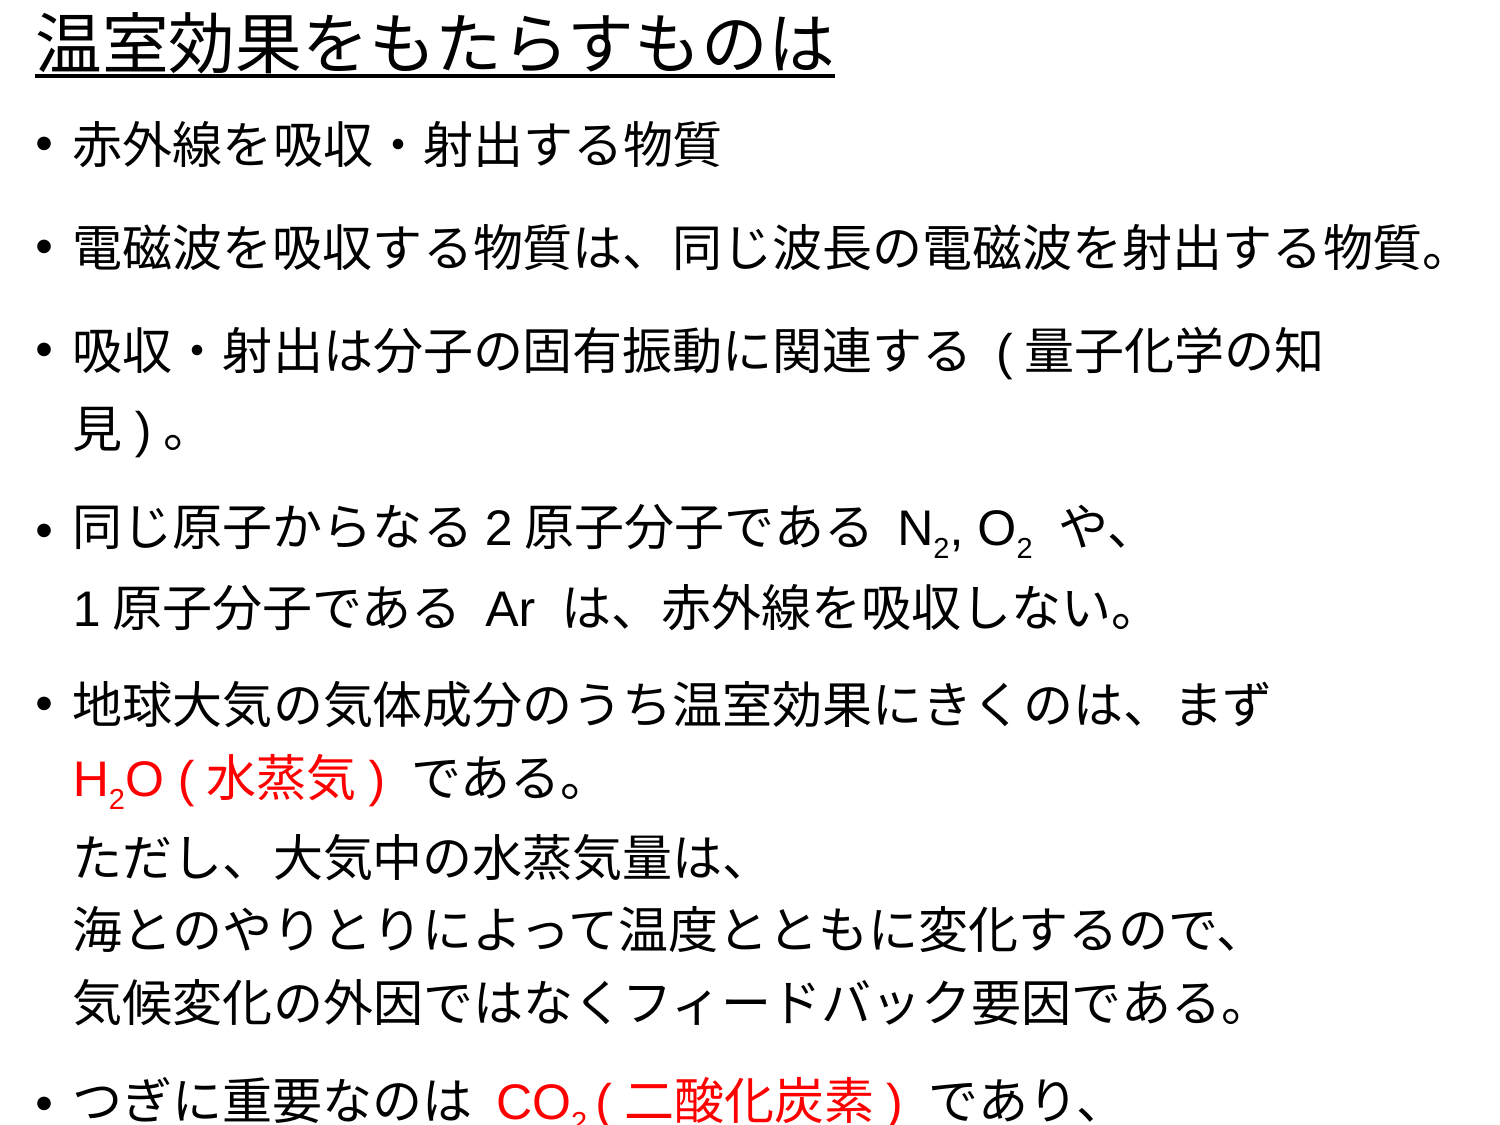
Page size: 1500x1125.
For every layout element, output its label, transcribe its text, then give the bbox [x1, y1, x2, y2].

title 温室効果をもたらすものは [20, 0, 1315, 93]
list 赤外線を吸収・射出する物質 電磁波を吸収する物質は、同じ波長の電磁波を射出する物質。 吸収・射出は分子の固有振動に関連する (量子化学の知見)。 同じ原子からなる2原子分子である N2, O2 や、 1原子分子である Ar は、赤外線を吸収しない。 地球大気の気体成分のうち温室効果にきくのは、まず H2O (水蒸気) である。 ただし、大気中の水蒸気量は、 海とのやりとりによって温度とともに変化するので、 気候変化の外因ではなくフィードバック要因である。 つぎに重要なのは CO2 (二酸化炭素) であり、 大気中のその量の変化は、気候変化の外因とみなせる。 [20, 93, 1454, 888]
